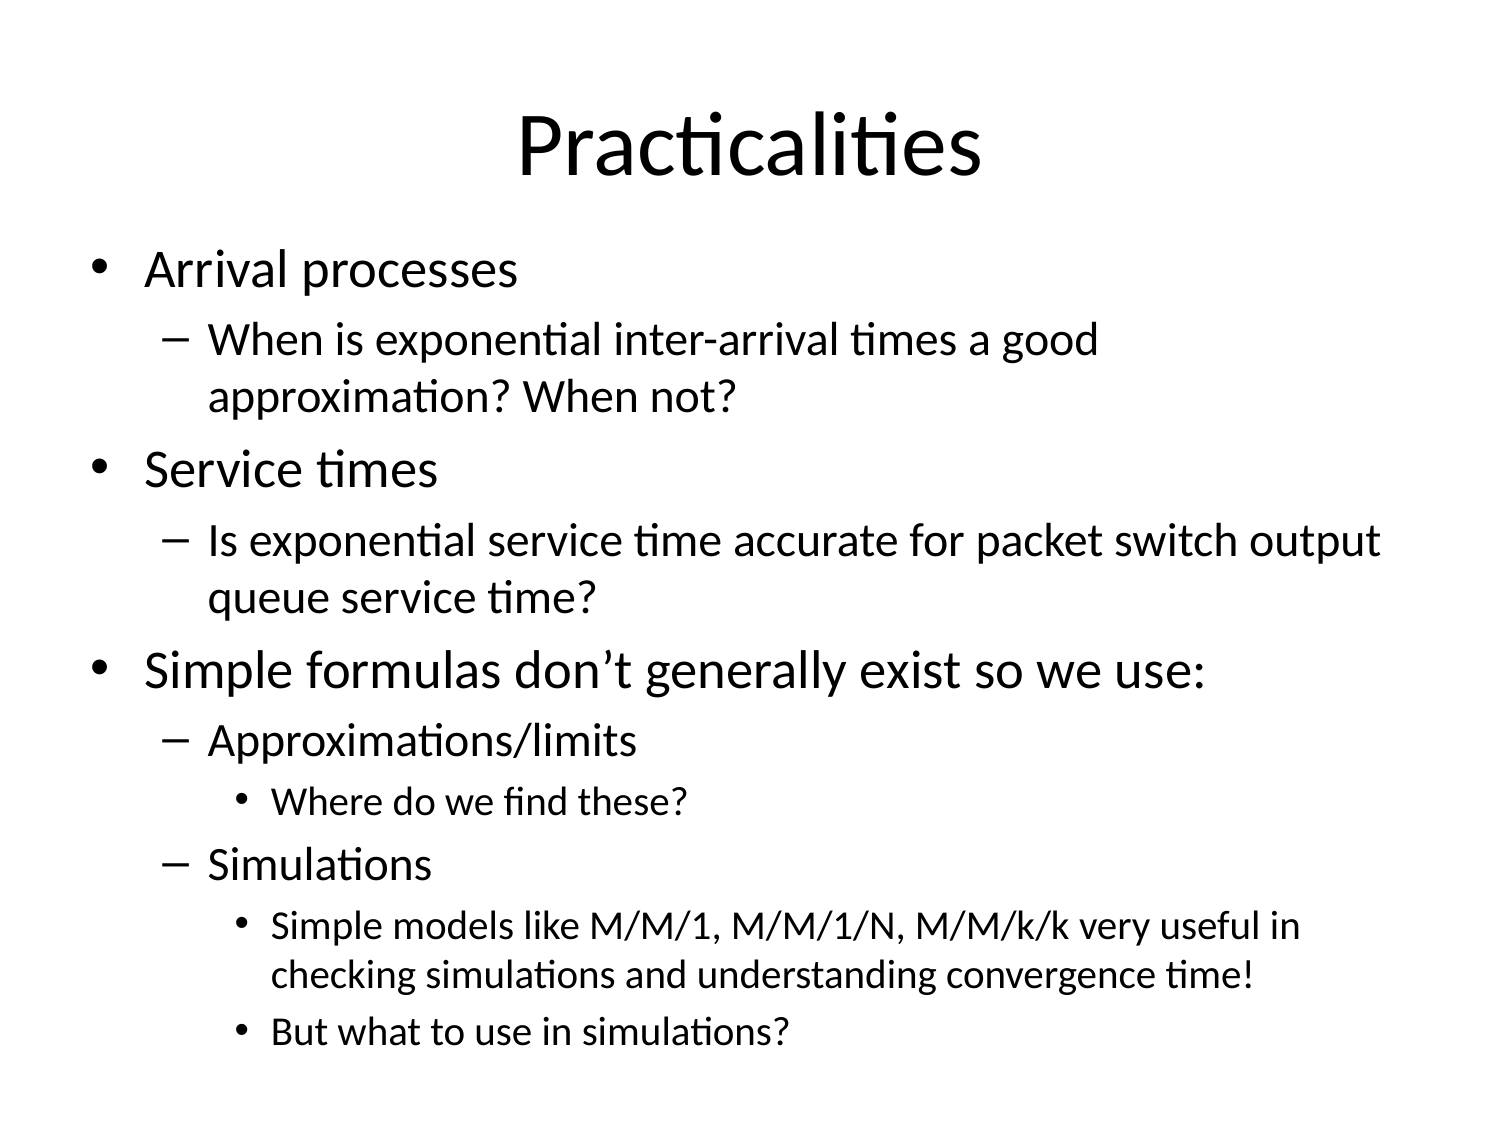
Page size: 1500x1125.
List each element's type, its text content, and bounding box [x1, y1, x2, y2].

list Arrival processes When is exponential inter-arrival times a good approximation? When not? Service times Is exponential service time accurate for packet switch output queue service time? Simple formulas don’t generally exist so we use: Approximations/limits Where do we find these? Simulations Simple models like M/M/1, M/M/1/N, M/M/k/k very useful in checking simulations and understanding convergence time! But what to use in simulations? [75, 224, 1425, 1063]
title Practicalities [75, 45, 1425, 224]
